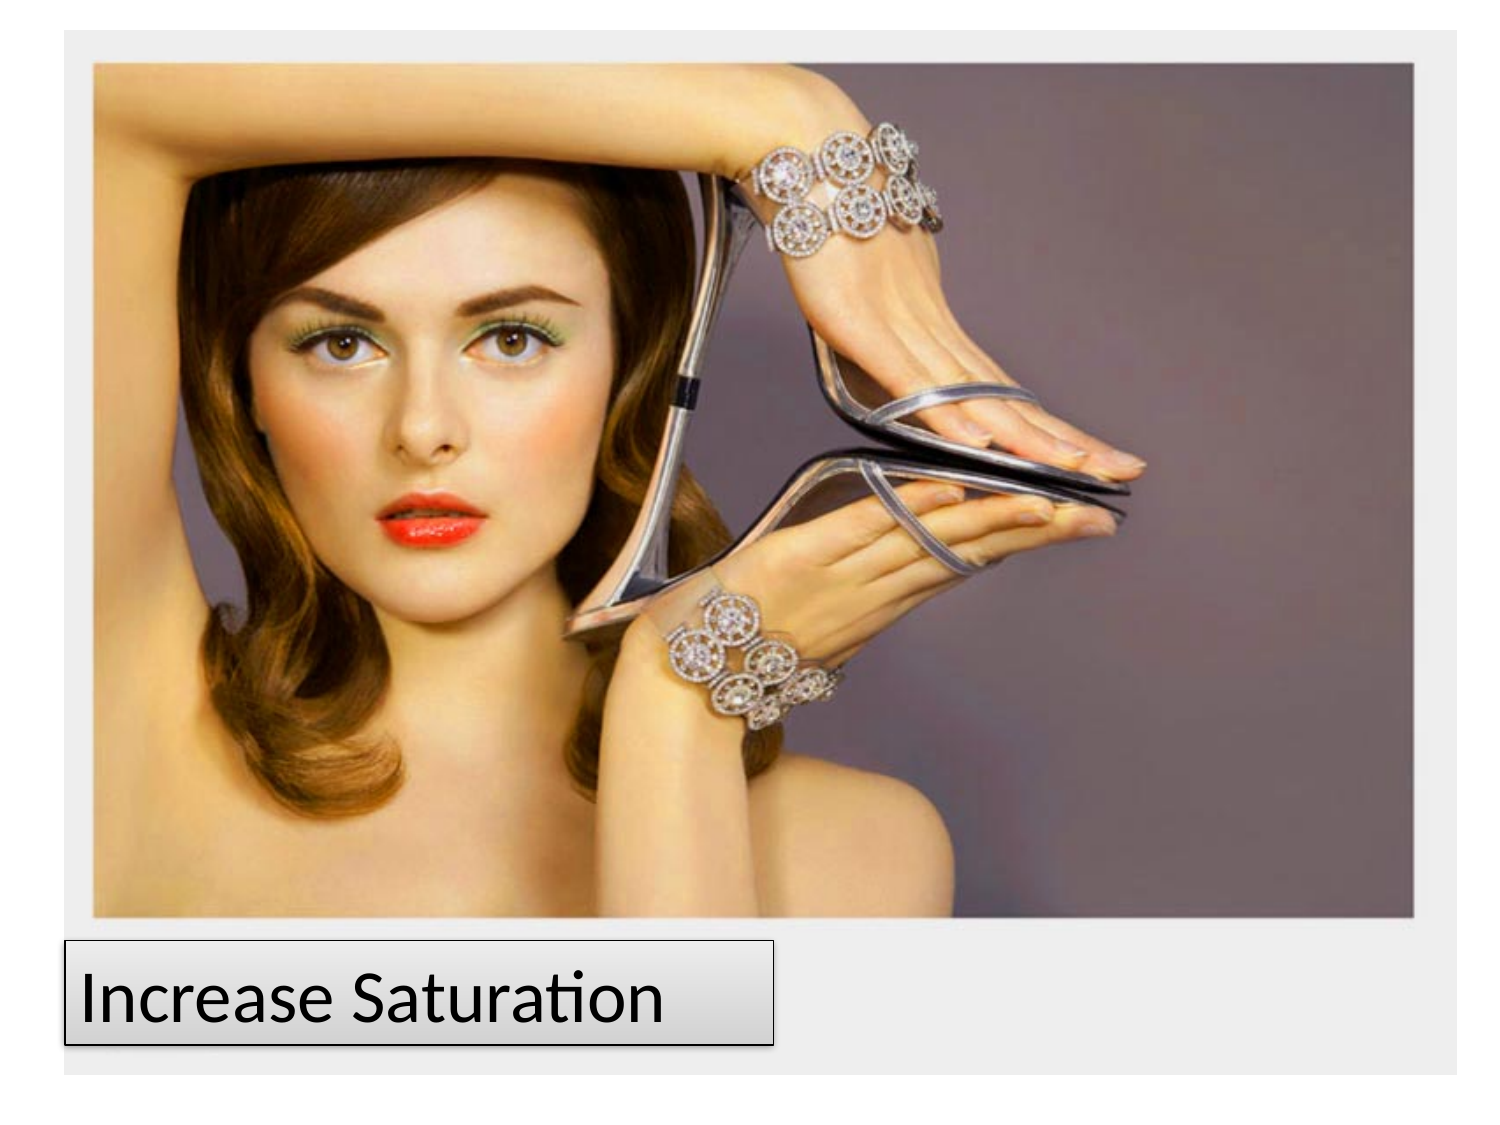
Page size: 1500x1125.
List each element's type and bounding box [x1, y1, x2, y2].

picture [64, 30, 1457, 1075]
